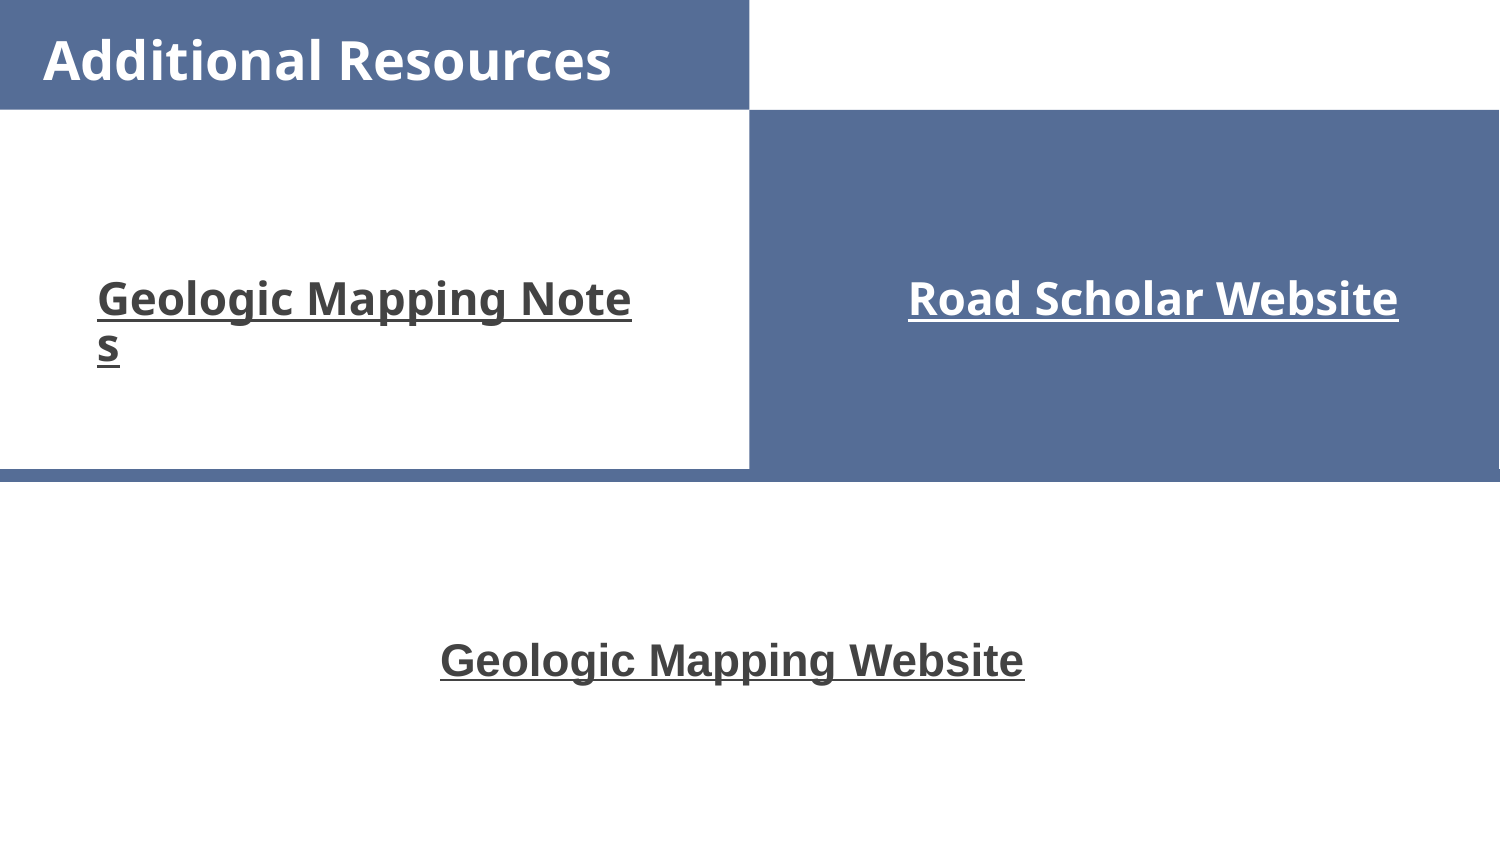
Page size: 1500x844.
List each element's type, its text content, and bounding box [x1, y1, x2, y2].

title Geologic Mapping Notes [81, 241, 668, 347]
title Additional Resources [28, 0, 786, 106]
text_box [0, 0, 750, 110]
text_box [749, 109, 1499, 469]
text_box Geologic Mapping Website [424, 615, 1075, 701]
title Road Scholar Website [807, 241, 1499, 347]
